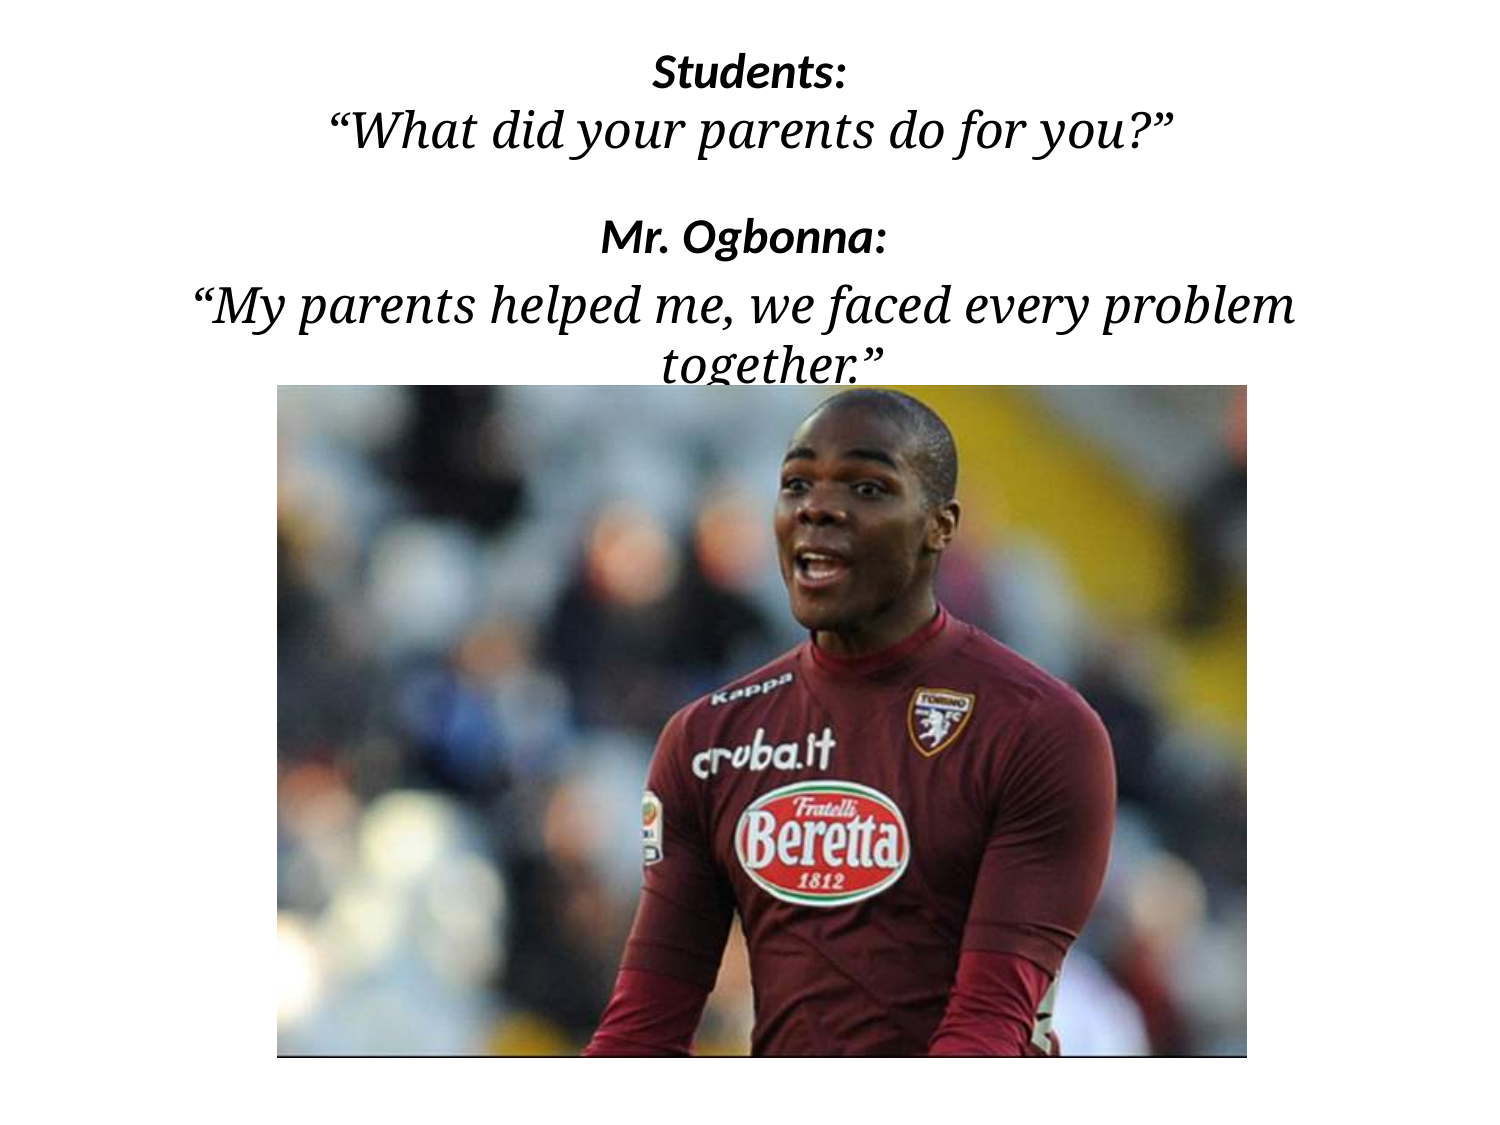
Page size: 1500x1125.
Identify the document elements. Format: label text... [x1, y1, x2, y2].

list Mr. Ogbonna: “My parents helped me, we faced every problem together.” [88, 196, 1400, 421]
picture [277, 385, 1247, 1058]
title Students: “What did your parents do for you?” [75, 0, 1425, 197]
